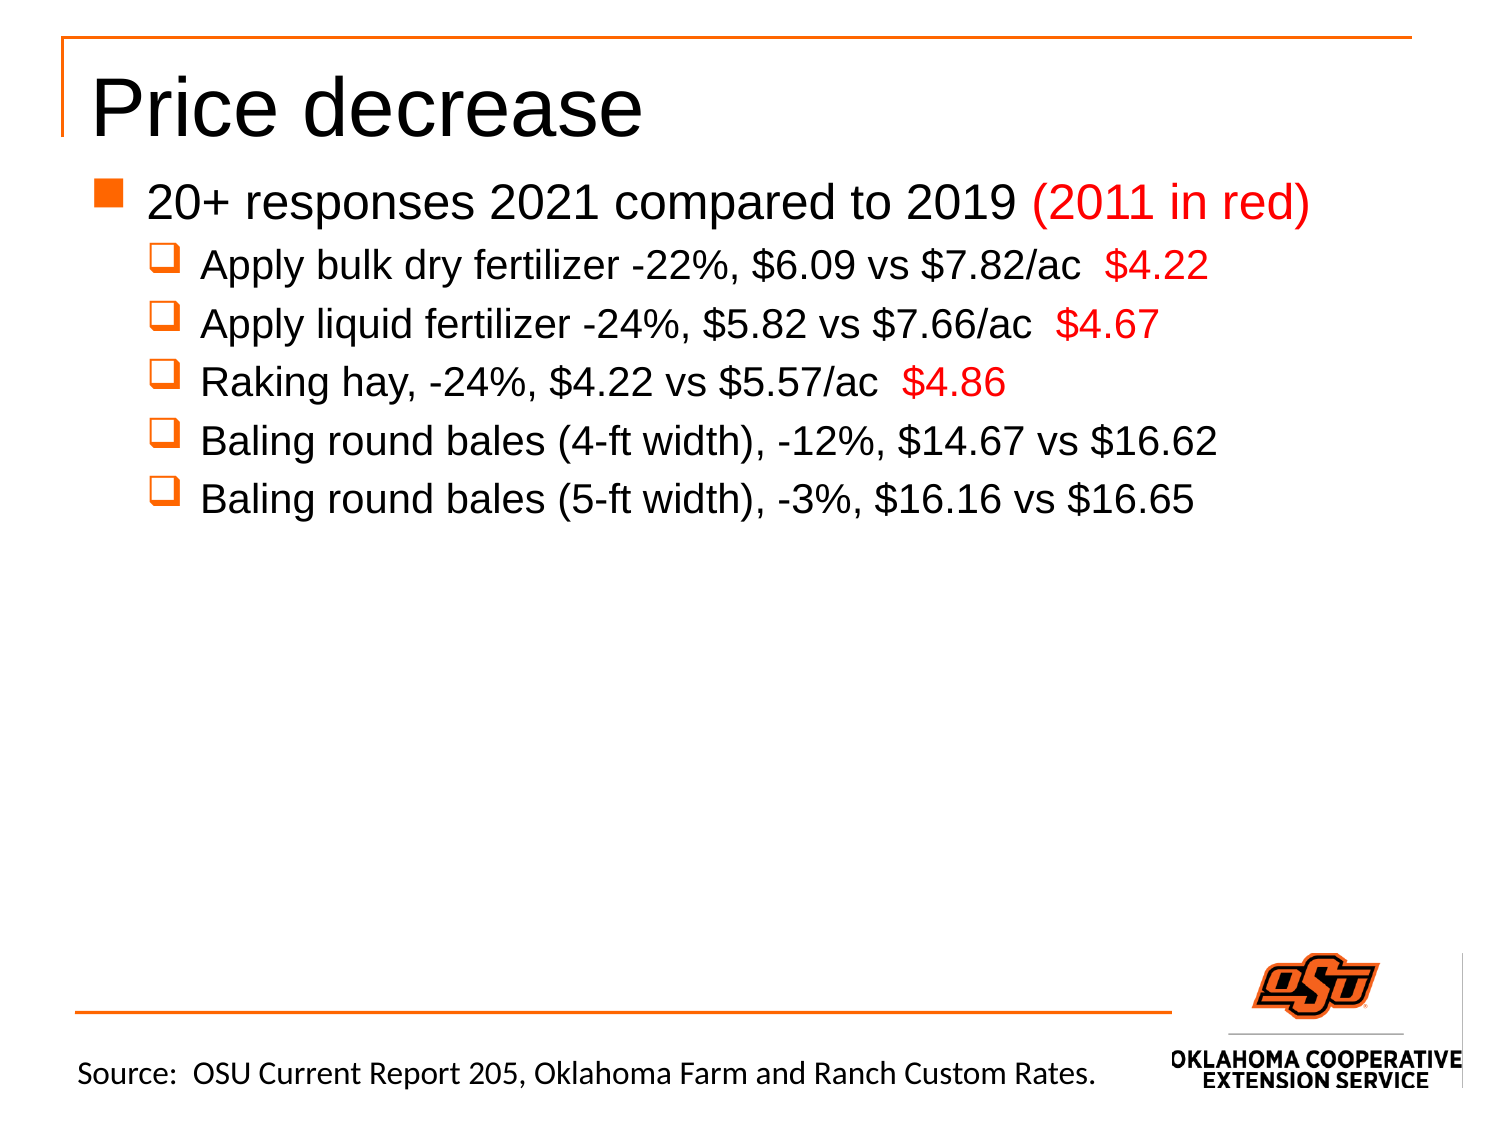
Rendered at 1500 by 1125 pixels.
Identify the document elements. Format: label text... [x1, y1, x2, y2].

list 20+ responses 2021 compared to 2019 (2011 in red) Apply bulk dry fertilizer -22%, $6.09 vs $7.82/ac $4.22 Apply liquid fertilizer -24%, $5.82 vs $7.66/ac $4.67 Raking hay, -24%, $4.22 vs $5.57/ac $4.86 Baling round bales (4-ft width), -12%, $14.67 vs $16.62 Baling round bales (5-ft width), -3%, $16.16 vs $16.65 [74, 162, 1426, 1040]
picture [1172, 953, 1463, 1088]
title Price decrease [74, 45, 1426, 162]
text_box Source: OSU Current Report 205, Oklahoma Farm and Ranch Custom Rates. [62, 1039, 1150, 1100]
